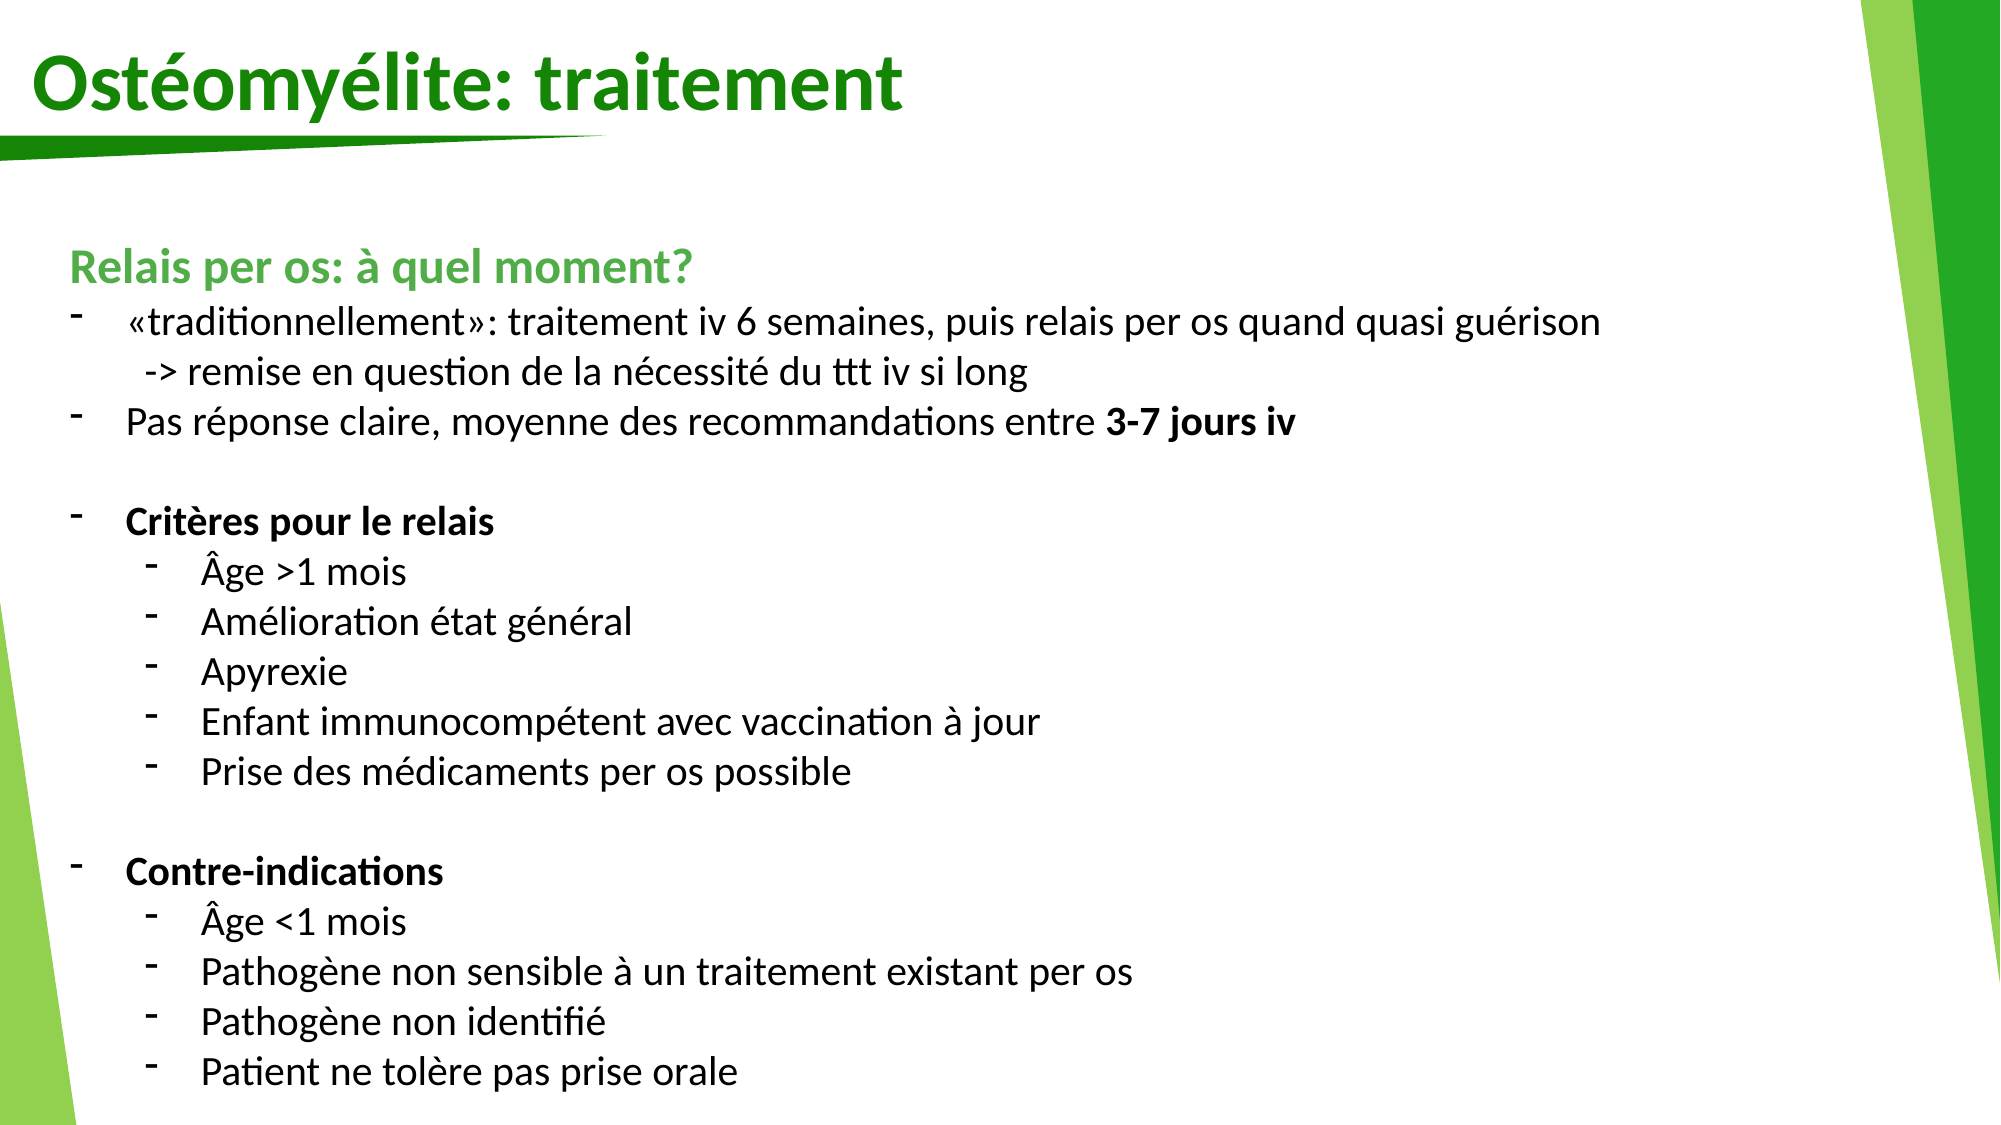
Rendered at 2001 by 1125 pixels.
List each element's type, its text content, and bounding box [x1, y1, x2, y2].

text_box [1911, 0, 2000, 922]
text_box Relais per os: à quel moment? «traditionnellement»: traitement iv 6 semaines, puis relais per os quand quasi guérison -> remise en question de la nécessité du ttt iv si long Pas réponse claire, moyenne des recommandations entre 3-7 jours iv Critères pour le relais Âge >1 mois Amélioration état général Apyrexie Enfant immunocompétent avec vaccination à jour Prise des médicaments per os possible Contre-indications Âge <1 mois Pathogène non sensible à un traitement existant per os Pathogène non identifié Patient ne tolère pas prise orale [54, 226, 1884, 1125]
text_box [1859, 0, 2000, 985]
text_box [0, 134, 607, 162]
text_box Ostéomyélite: traitement [18, 19, 1340, 135]
text_box [0, 600, 54, 1125]
